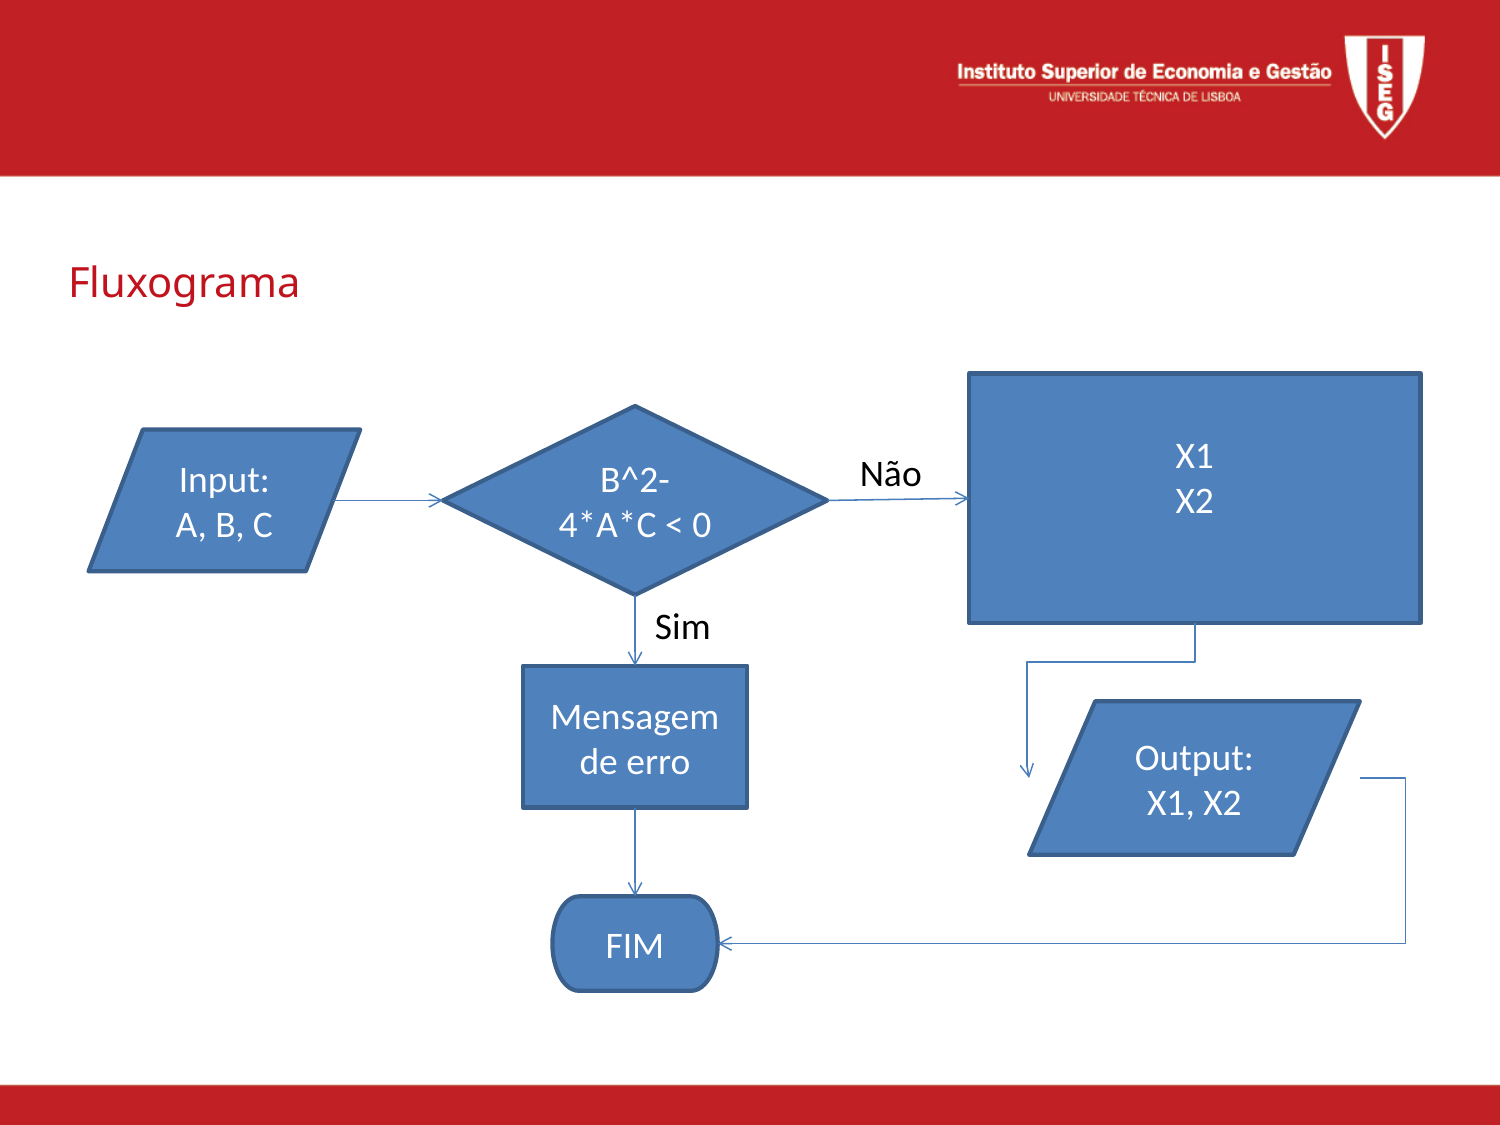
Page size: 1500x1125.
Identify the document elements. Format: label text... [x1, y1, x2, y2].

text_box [88, 373, 1421, 992]
list Fluxograma [53, 208, 573, 314]
picture [0, 0, 1500, 1125]
